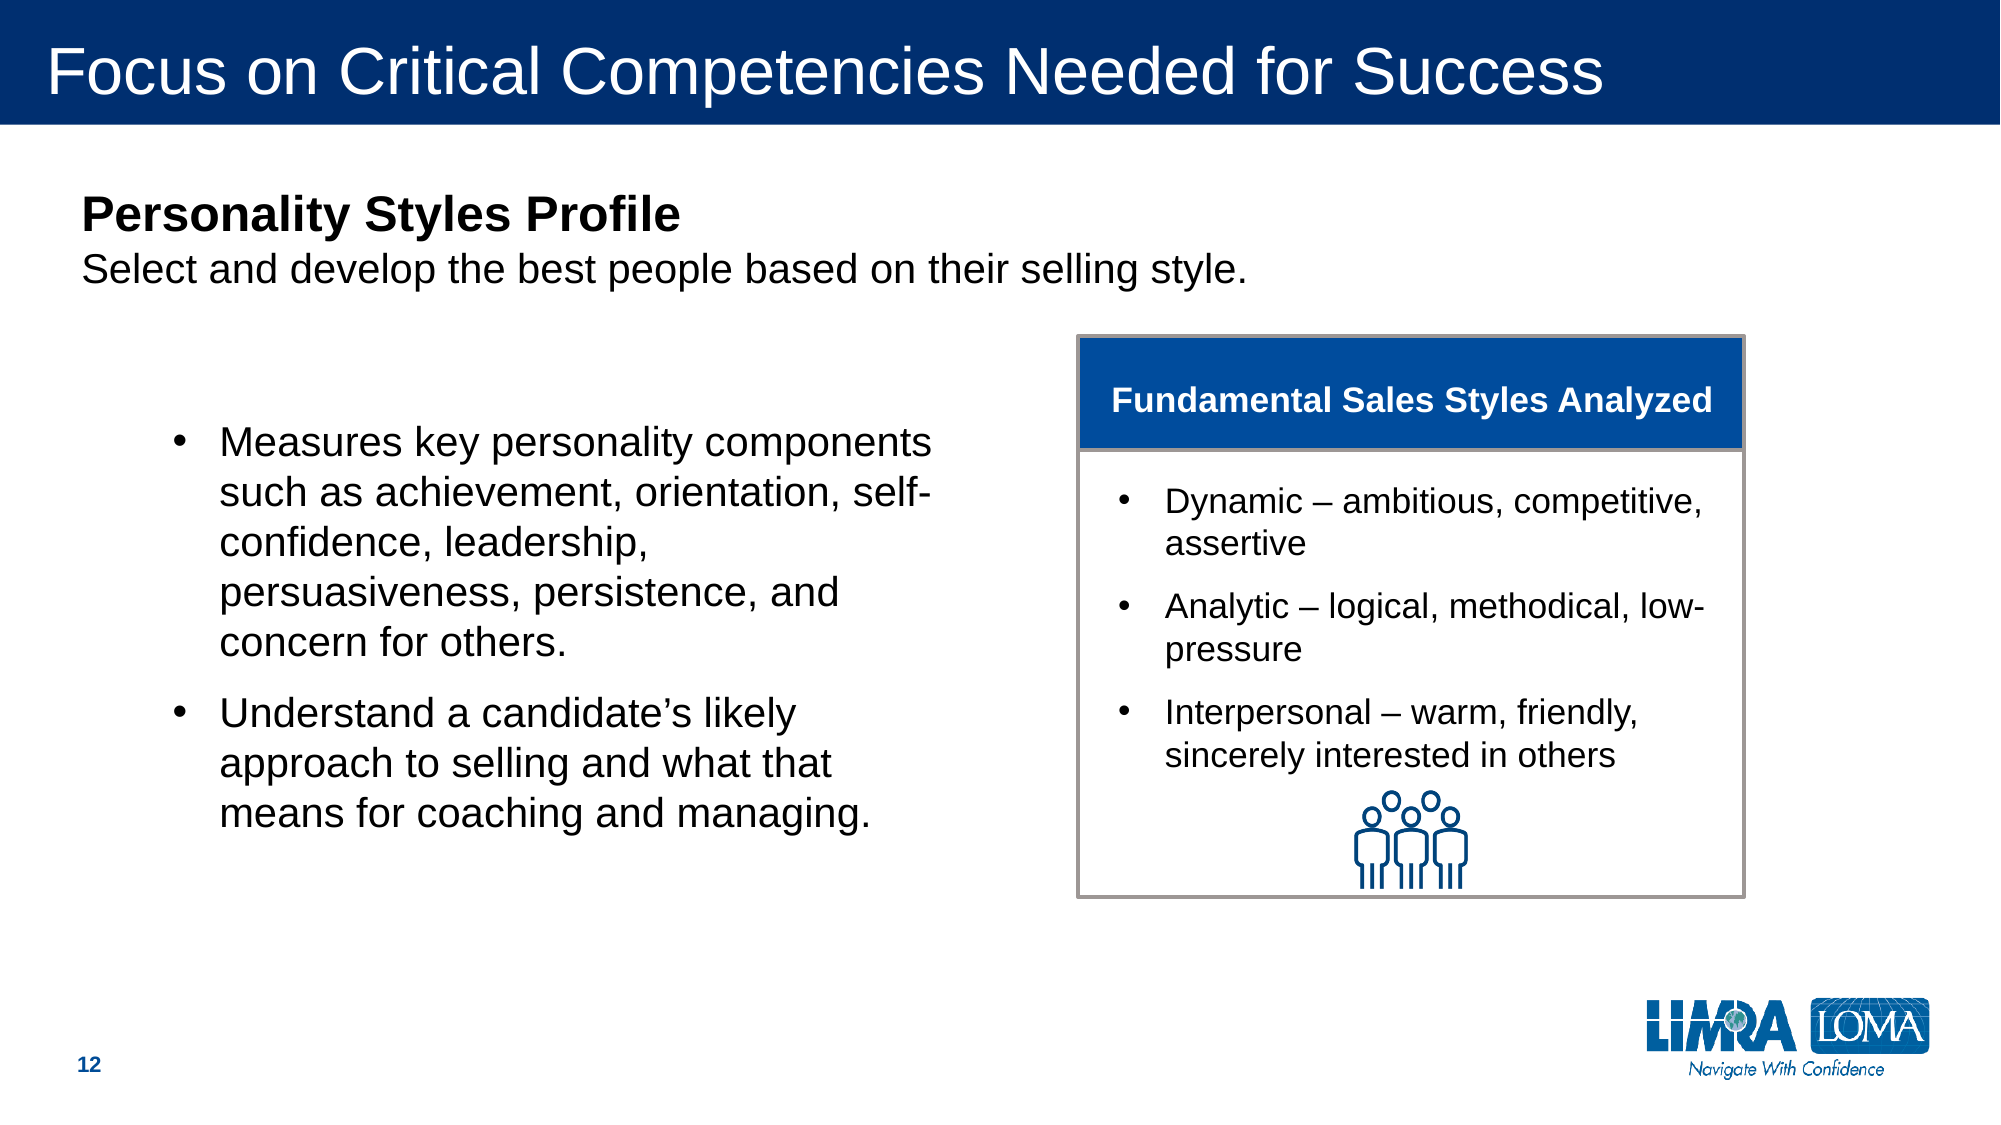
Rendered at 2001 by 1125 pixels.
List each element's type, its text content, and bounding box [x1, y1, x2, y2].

text_box [1076, 334, 1746, 452]
picture [1353, 789, 1469, 889]
title Focus on Critical Competencies Needed for Success [0, 0, 2000, 141]
picture [1644, 995, 1932, 1081]
text_box Personality Styles Profile Select and develop the best people based on their selling style. [66, 174, 1936, 350]
text_box Dynamic – ambitious, competitive, assertive Analytic – logical, methodical, low-pressure Interpersonal – warm, friendly, sincerely interested in others [1103, 470, 1722, 782]
text_box Measures key personality components such as achievement, orientation, self-confidence, leadership, persuasiveness, persistence, and concern for others. Understand a candidate’s likely approach to selling and what that means for coaching and managing. [157, 407, 966, 844]
text_box [1076, 452, 1746, 899]
